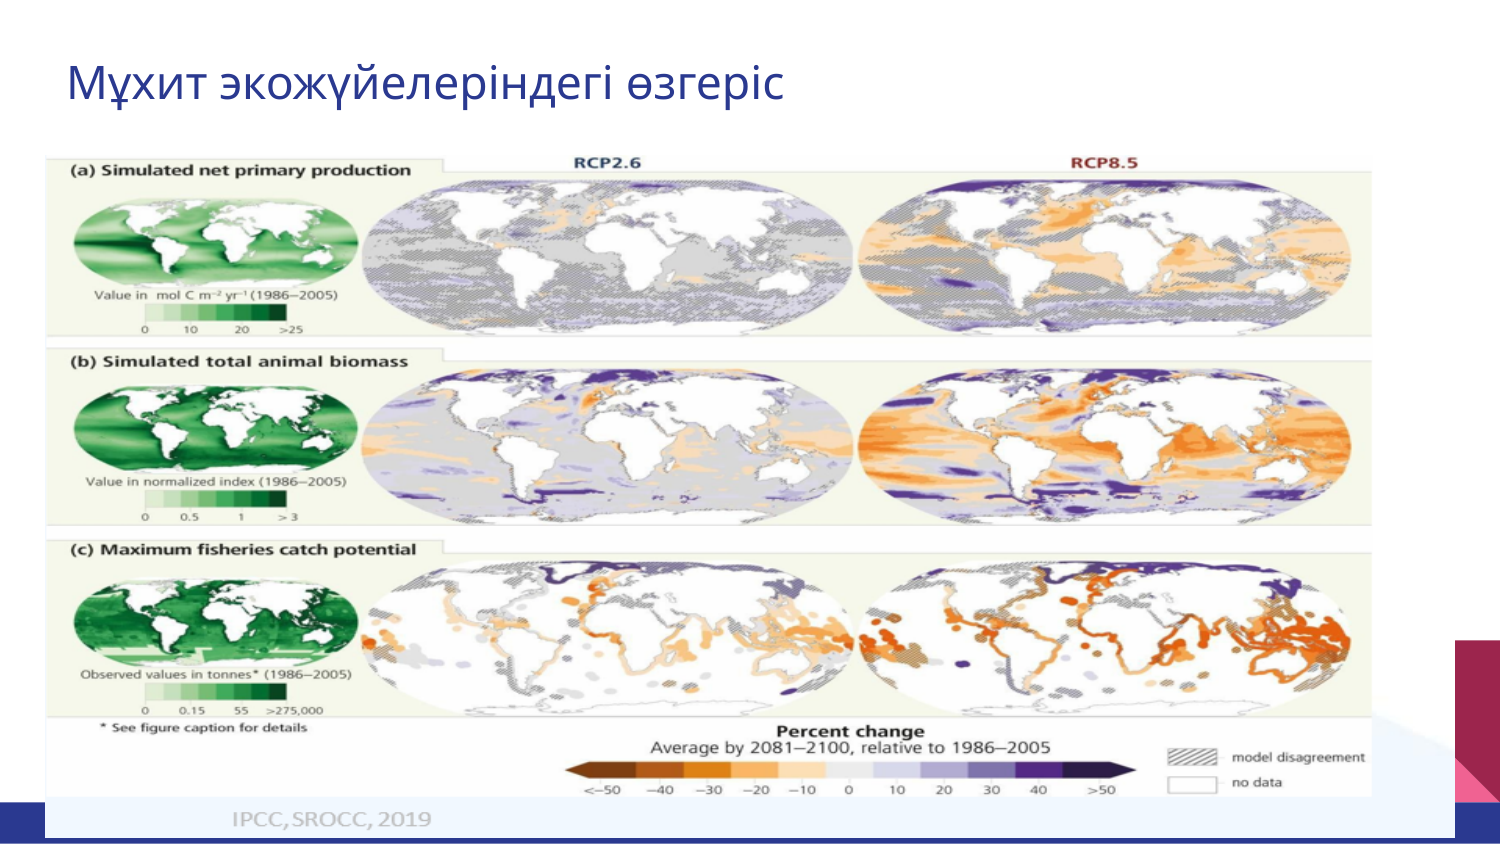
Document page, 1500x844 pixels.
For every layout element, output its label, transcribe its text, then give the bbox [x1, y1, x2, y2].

title Мұхит экожүйелеріндегі өзгеріс [51, 38, 1449, 124]
picture [45, 155, 1455, 838]
